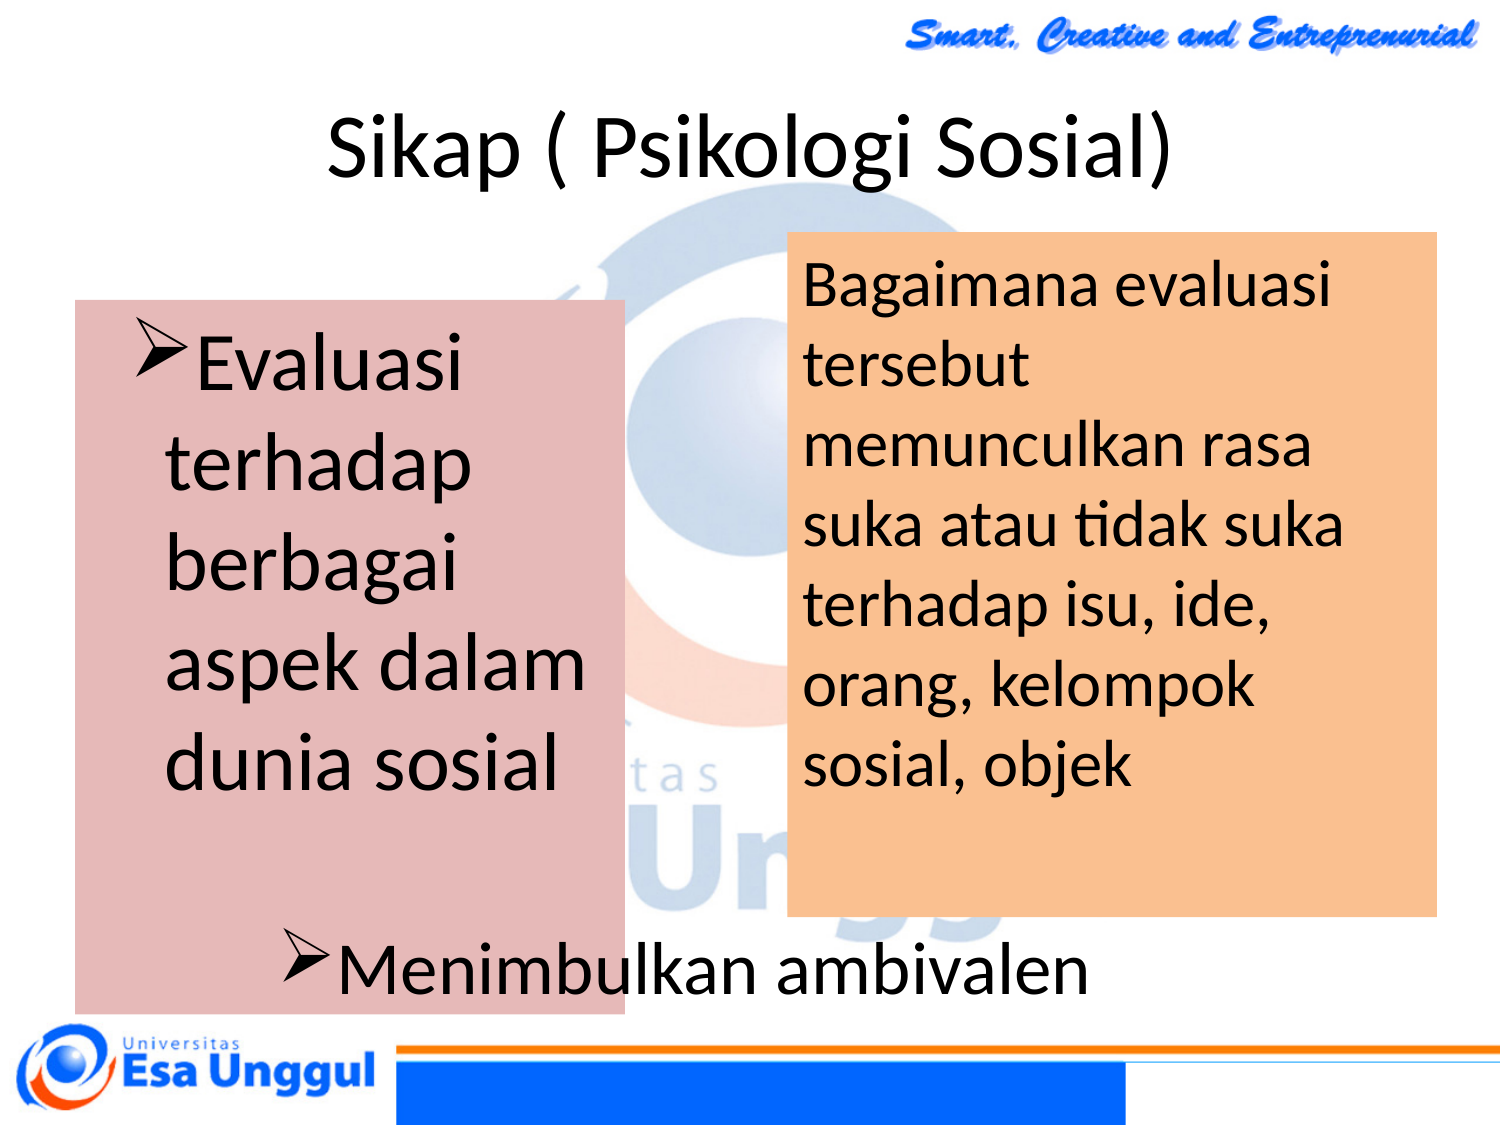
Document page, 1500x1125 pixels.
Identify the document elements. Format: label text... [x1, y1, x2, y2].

picture [0, 0, 1500, 1125]
text_box Menimbulkan ambivalen [262, 912, 1313, 1018]
text_box Sikap ( Psikologi Sosial) [76, 78, 1427, 266]
text_box Bagaimana evaluasi tersebut memunculkan rasa suka atau tidak suka terhadap isu, ide, orang, kelompok sosial, objek [787, 232, 1437, 918]
text_box Evaluasi terhadap berbagai aspek dalam dunia sosial [75, 299, 625, 1015]
